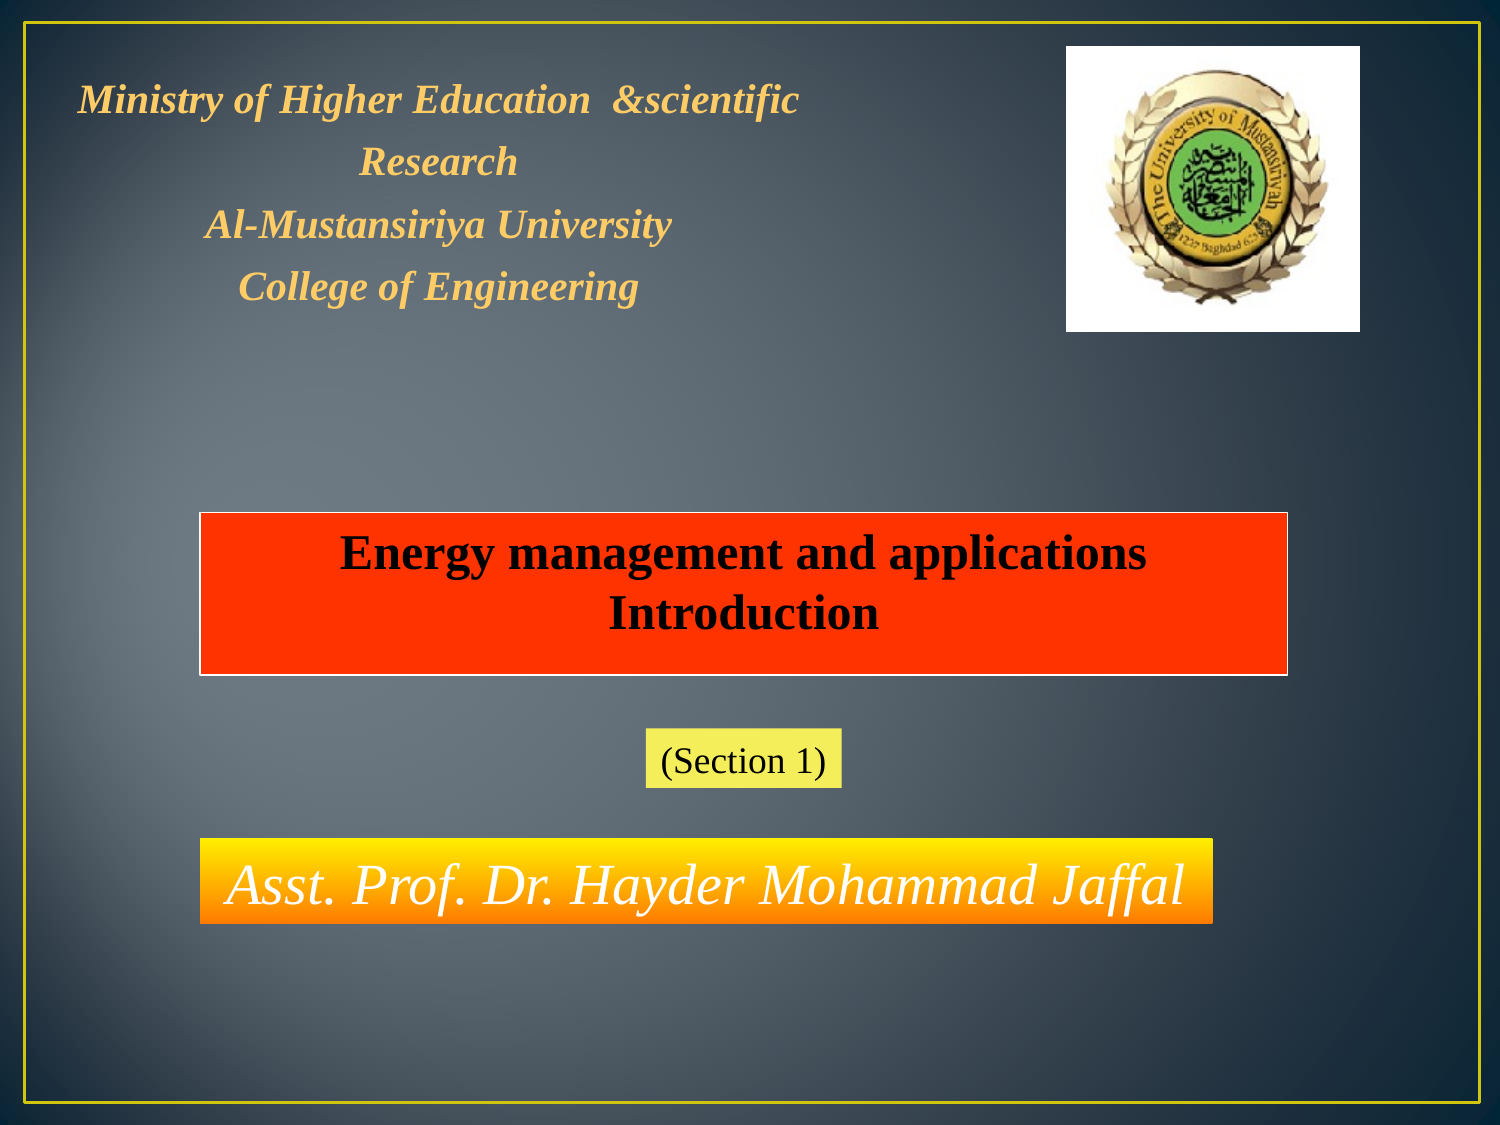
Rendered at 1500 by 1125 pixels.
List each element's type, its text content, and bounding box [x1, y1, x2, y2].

text_box Ministry of Higher Education &scientific Research Al-Mustansiriya University College of Engineering [40, 51, 838, 317]
text_box Asst. Prof. Dr. Hayder Mohammad Jaffal [200, 838, 1213, 924]
picture [0, 0, 1500, 1125]
text_box (Section 1) [645, 728, 842, 788]
text_box Energy management and applications Introduction [200, 512, 1288, 675]
